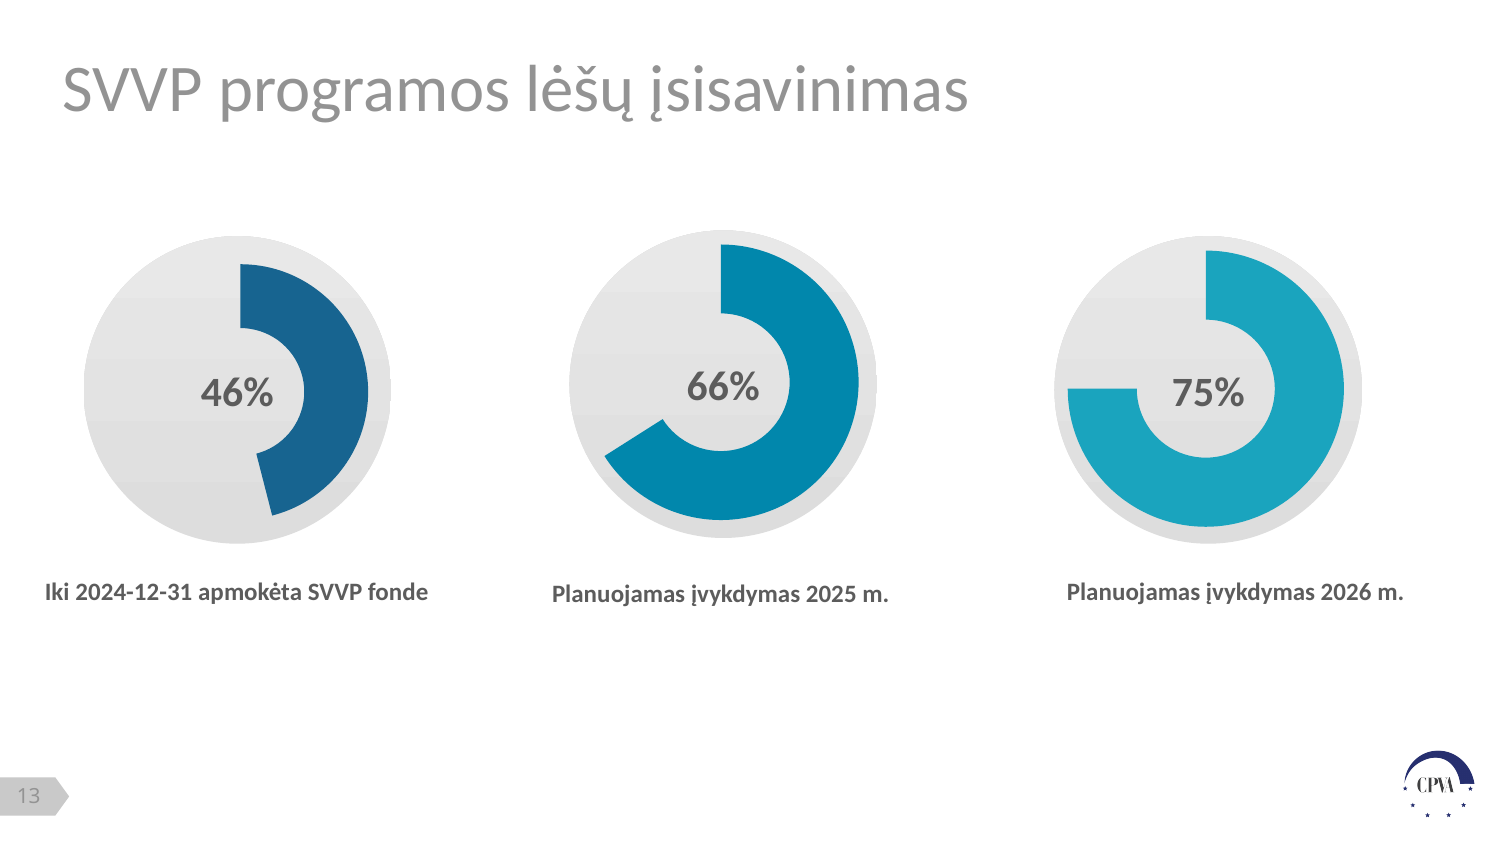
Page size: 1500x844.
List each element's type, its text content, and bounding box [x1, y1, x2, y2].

text_box Planuojamas įvykdymas 2025 m. [549, 577, 893, 608]
chart [83, 215, 392, 576]
text_box Iki 2024-12-31 apmokėta SVVP fonde [40, 575, 434, 606]
chart [1042, 213, 1367, 548]
text_box Planuojamas įvykdymas 2026 m. [1066, 575, 1406, 606]
chart [558, 209, 884, 548]
picture [1387, 735, 1490, 833]
title SVVP programos lėšų įsisavinimas [62, 55, 1436, 114]
